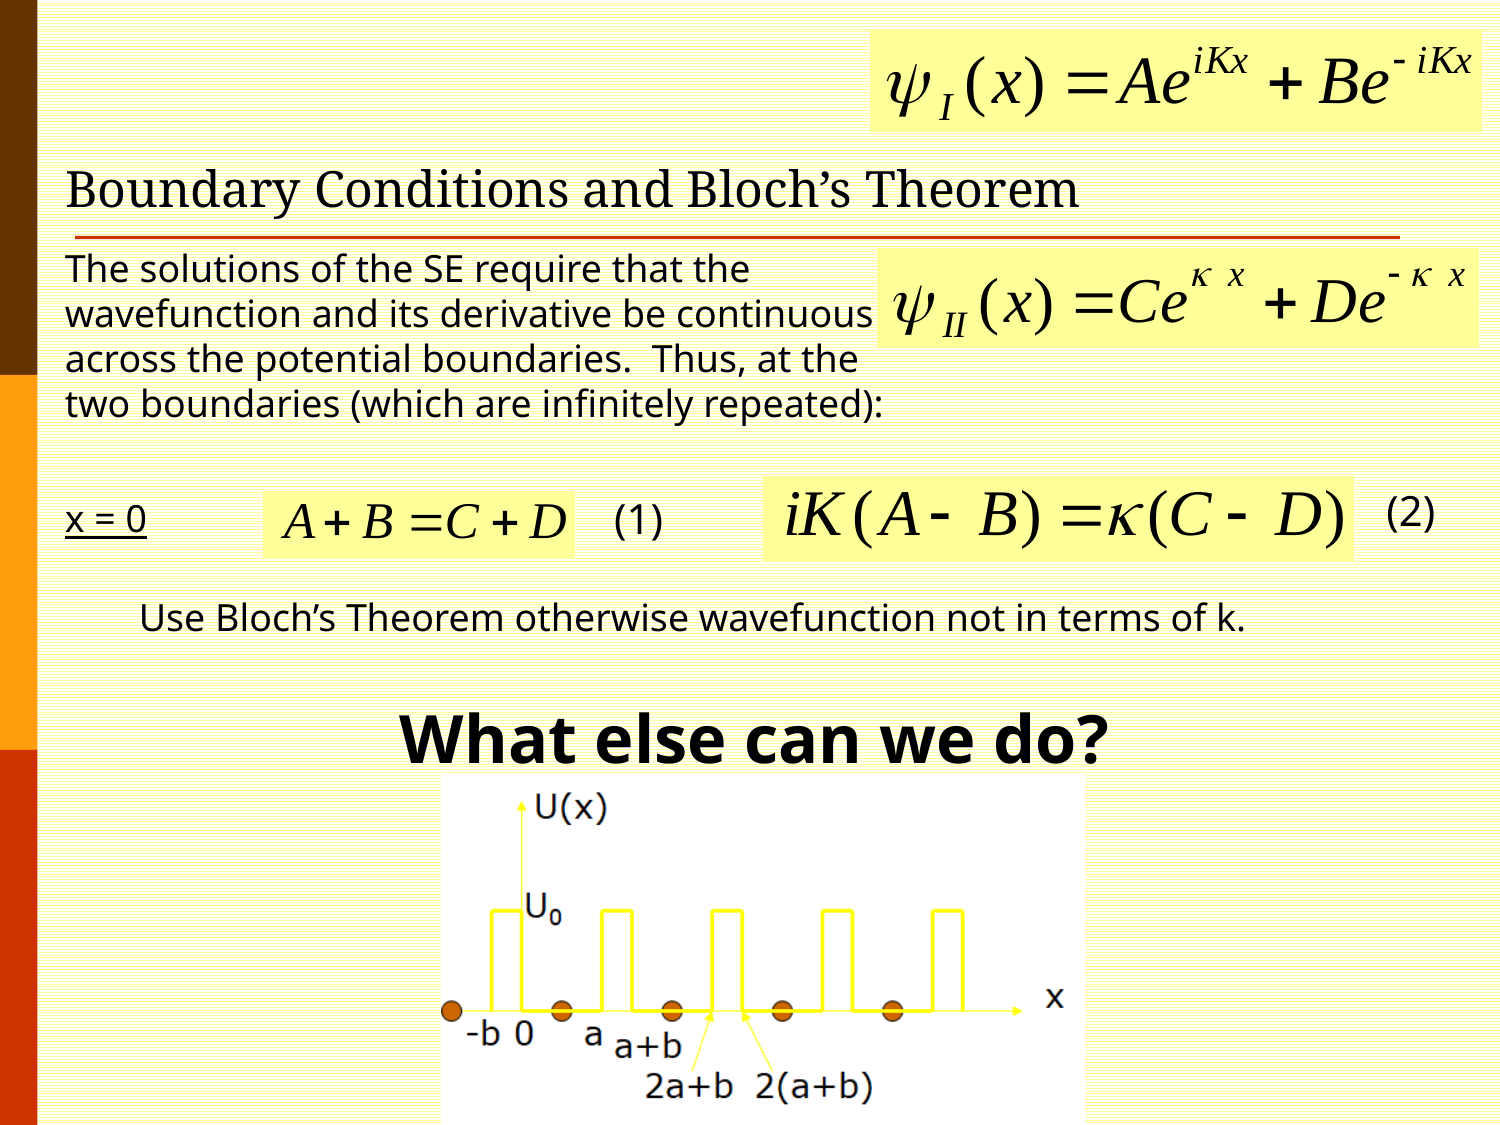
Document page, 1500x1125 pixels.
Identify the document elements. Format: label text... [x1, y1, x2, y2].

text_box x = 0 [49, 487, 188, 548]
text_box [262, 485, 687, 560]
text_box What else can we do? [232, 689, 1295, 785]
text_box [762, 475, 1459, 563]
text_box Use Bloch’s Theorem otherwise wavefunction not in terms of k. [123, 586, 1400, 646]
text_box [49, 29, 1483, 481]
picture [441, 774, 1085, 1125]
